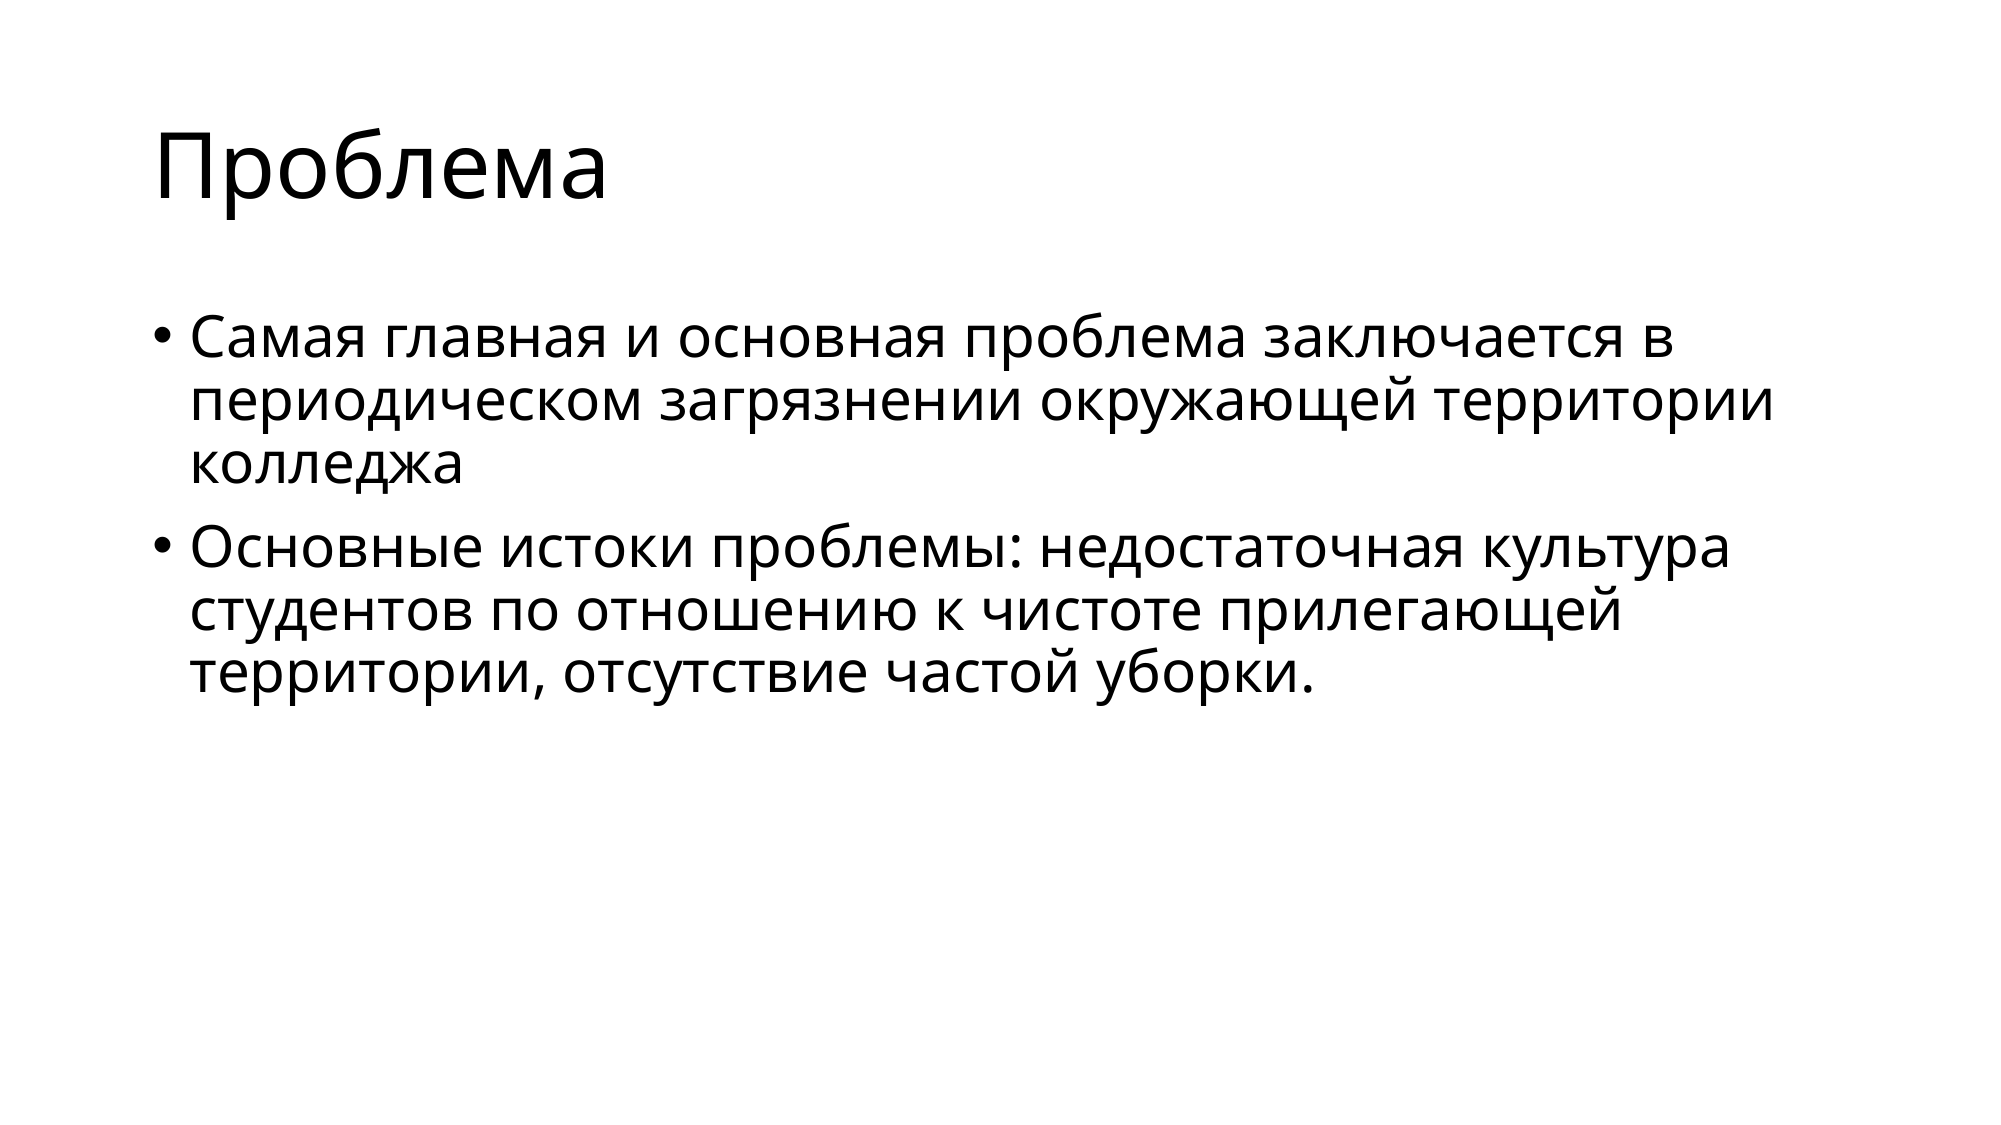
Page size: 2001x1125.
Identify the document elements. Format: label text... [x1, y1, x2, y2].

title Проблема [137, 59, 1863, 278]
list Самая главная и основная проблема заключается в периодическом загрязнении окружающей территории колледжа Основные истоки проблемы: недостаточная культура студентов по отношению к чистоте прилегающей территории, отсутствие частой уборки. [137, 299, 1863, 1014]
